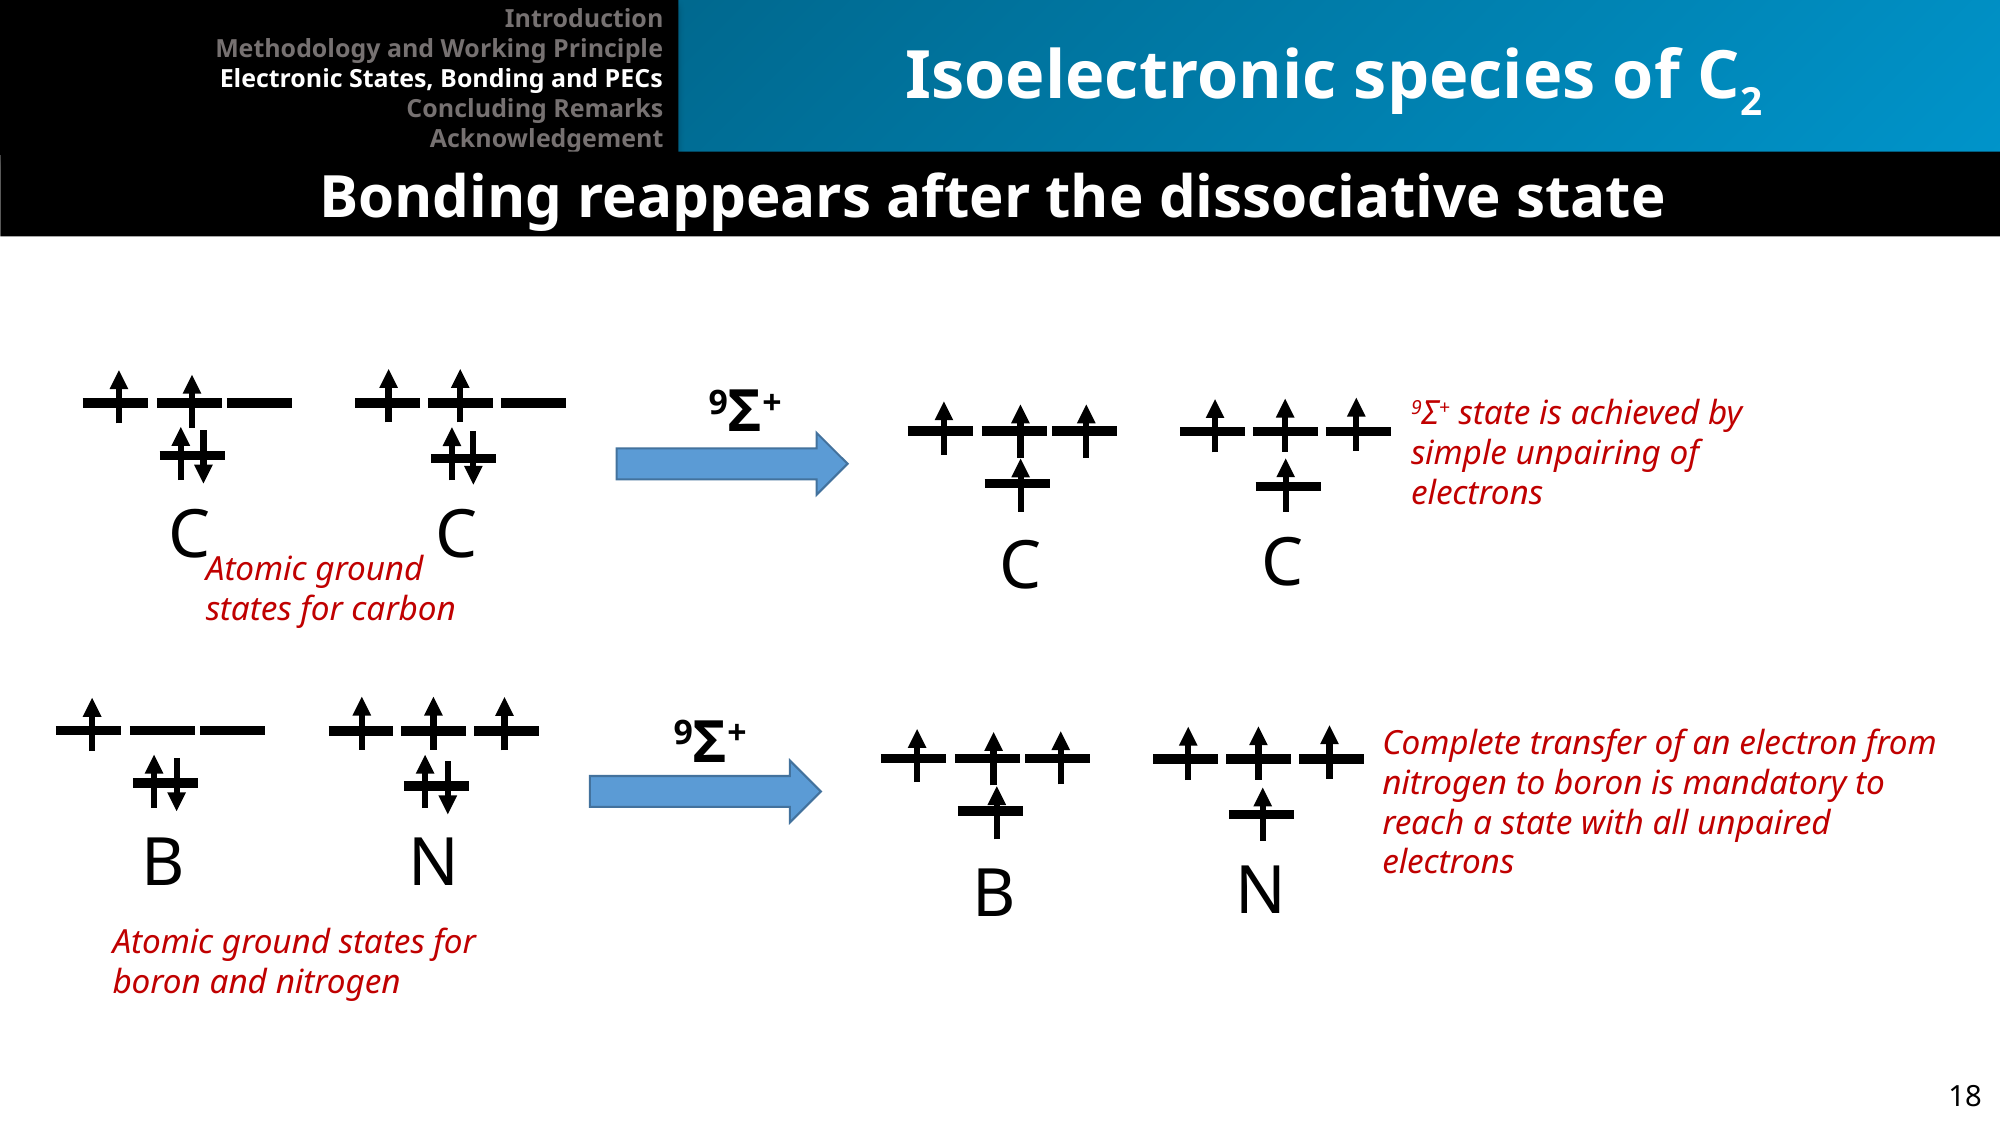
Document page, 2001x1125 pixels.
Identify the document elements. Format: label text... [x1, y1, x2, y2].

text_box [615, 431, 850, 498]
text_box N [1220, 839, 1286, 934]
text_box B [126, 811, 192, 906]
text_box Complete transfer of an electron from nitrogen to boron is mandatory to reach a state with all unpaired electrons [1367, 713, 1983, 888]
text_box Atomic ground states for carbon [191, 539, 515, 635]
text_box [588, 758, 823, 825]
text_box 9Σ+ [673, 366, 817, 451]
text_box C [1247, 511, 1312, 607]
text_box B [957, 842, 1023, 937]
text_box C [984, 514, 1050, 610]
text_box Bonding reappears after the dissociative state [0, 151, 2000, 237]
text_box 9Σ+ [638, 696, 782, 782]
text_box Atomic ground states for boron and nitrogen [97, 912, 522, 1008]
text_box C [420, 483, 486, 539]
text_box 18 [1862, 1067, 1997, 1125]
text_box C [153, 483, 219, 579]
text_box N [393, 811, 459, 906]
text_box Isoelectronic species of C2 [679, 0, 2000, 151]
text_box Introduction Methodology and Working Principle Electronic States, Bonding and PECs Concluding Remarks Acknowledgement [0, 0, 679, 151]
text_box 9Σ+ state is achieved by simple unpairing of electrons [1396, 383, 1787, 519]
